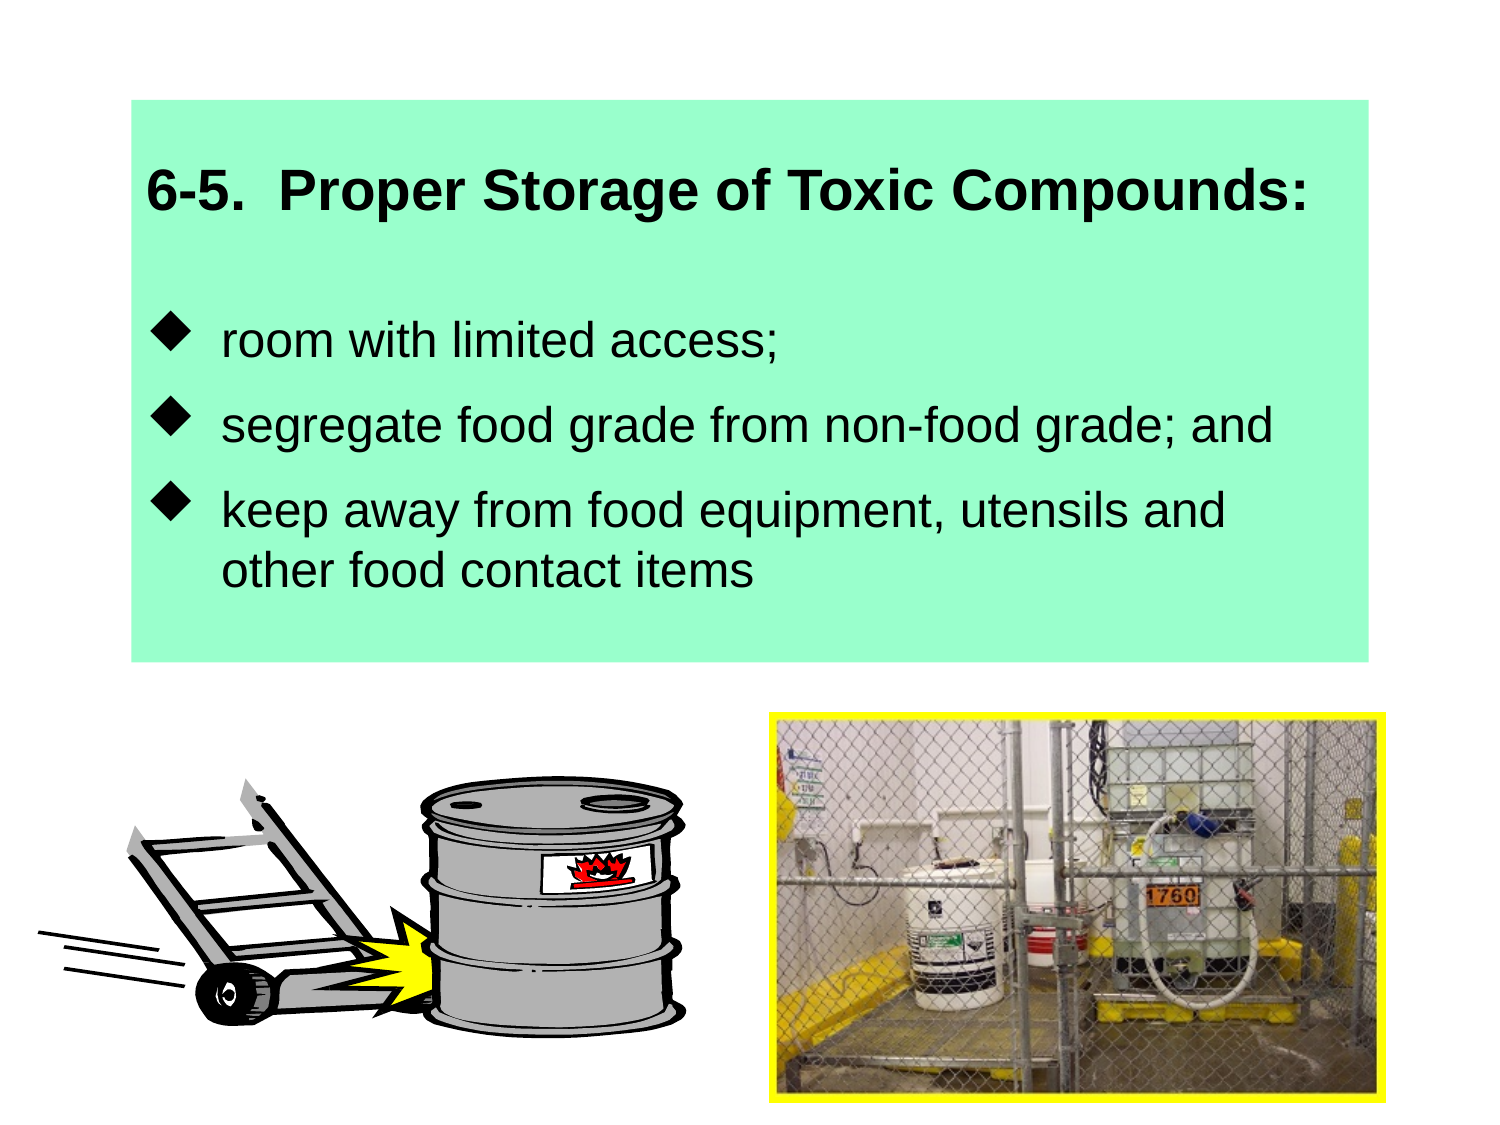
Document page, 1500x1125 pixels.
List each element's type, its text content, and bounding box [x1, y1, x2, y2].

text_box 6-5. Proper Storage of Toxic Compounds: room with limited access; segregate food grade from non-food grade; and keep away from food equipment, utensils and other food contact items [131, 99, 1369, 663]
picture [37, 771, 688, 1044]
picture [774, 717, 1381, 1098]
